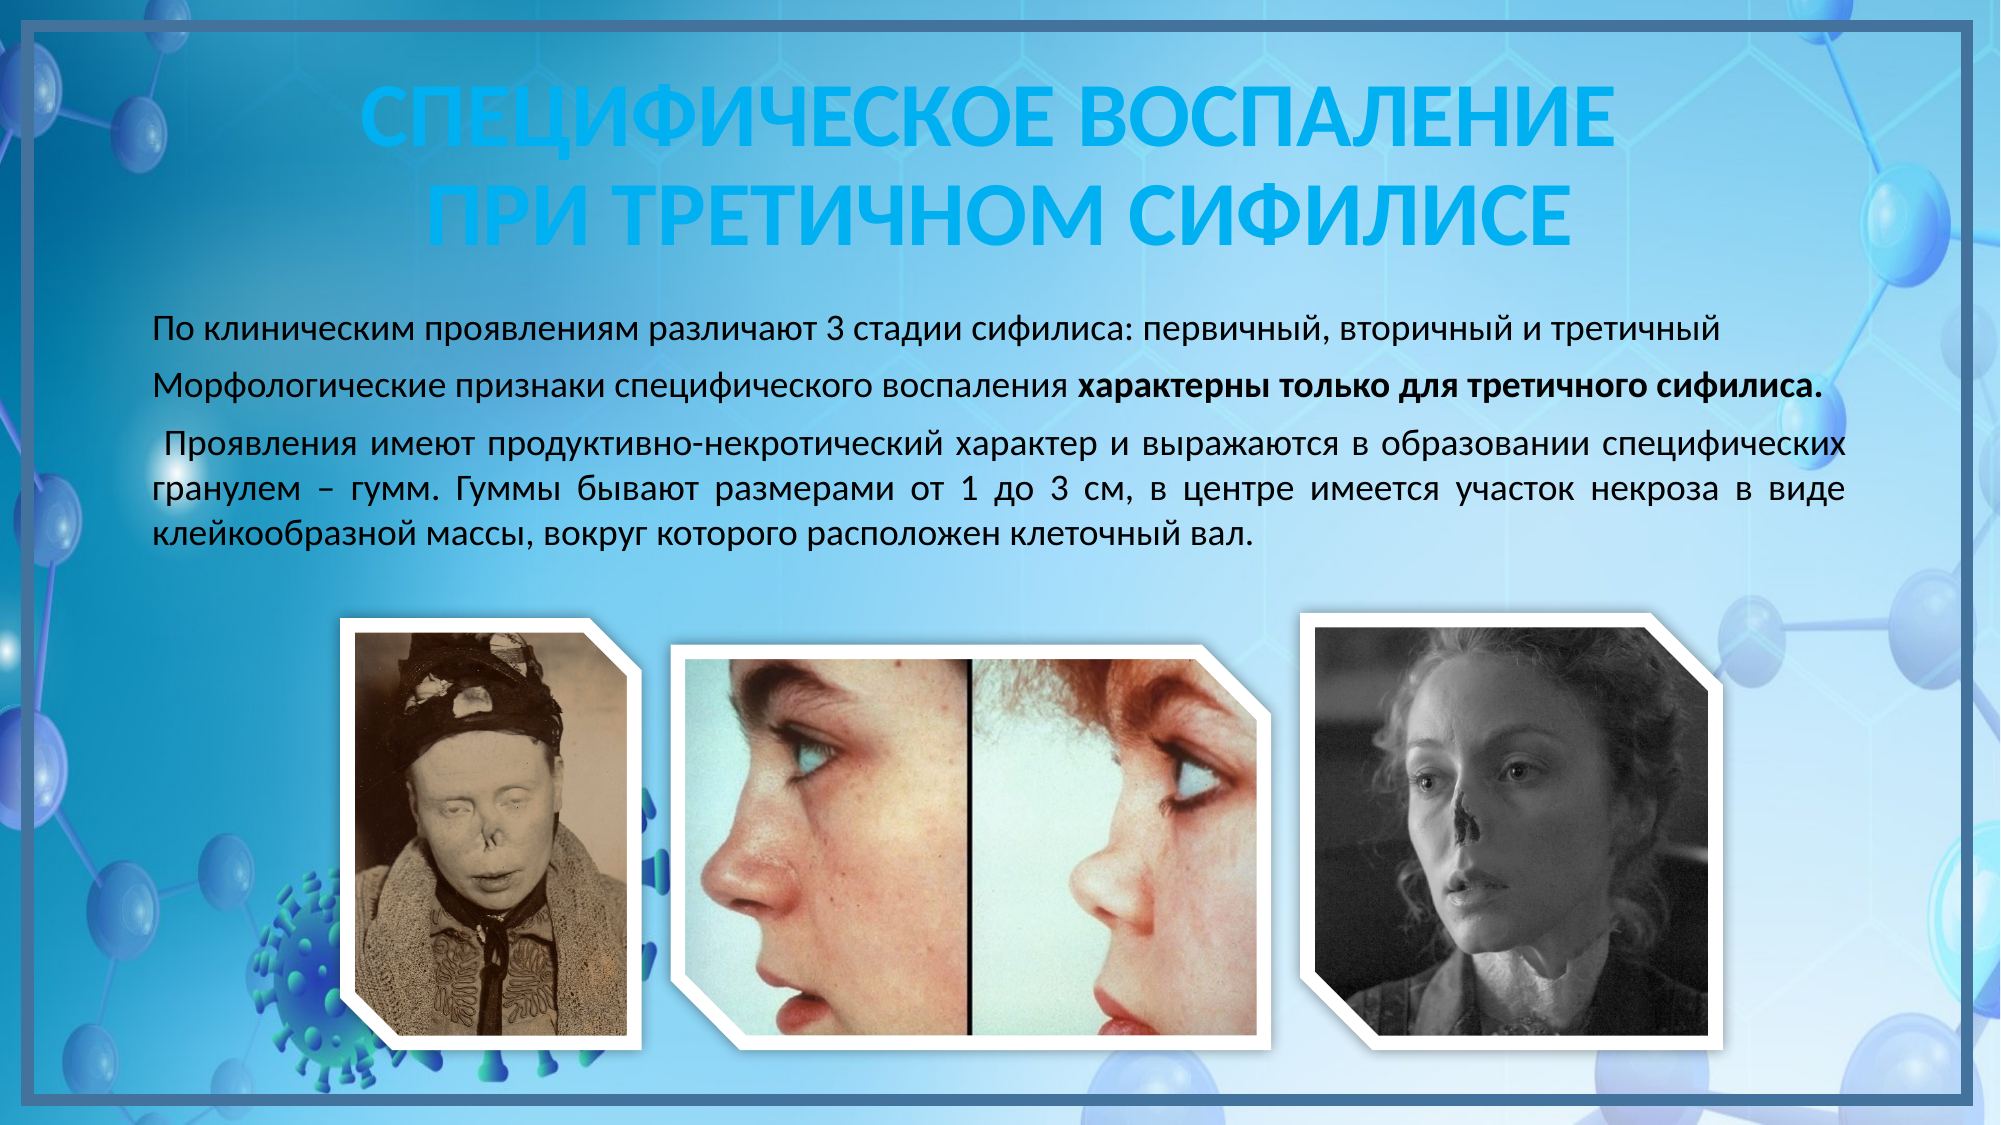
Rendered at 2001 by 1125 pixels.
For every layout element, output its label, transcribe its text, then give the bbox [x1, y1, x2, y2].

picture [0, 0, 2001, 1125]
text_box По клиническим проявлениям различают 3 стадии сифилиса: первичный, вторичный и третичный Морфологические признаки специфического воспаления характерны только для третичного сифилиса. Проявления имеют продуктивно-некротический характер и выражаются в образовании специфических гранулем – гумм. Гуммы бывают размерами от 1 до 3 см, в центре имеется участок некроза в виде клейкообразной массы, вокруг которого расположен клеточный вал. [137, 295, 1863, 561]
text_box [27, 25, 1968, 1101]
